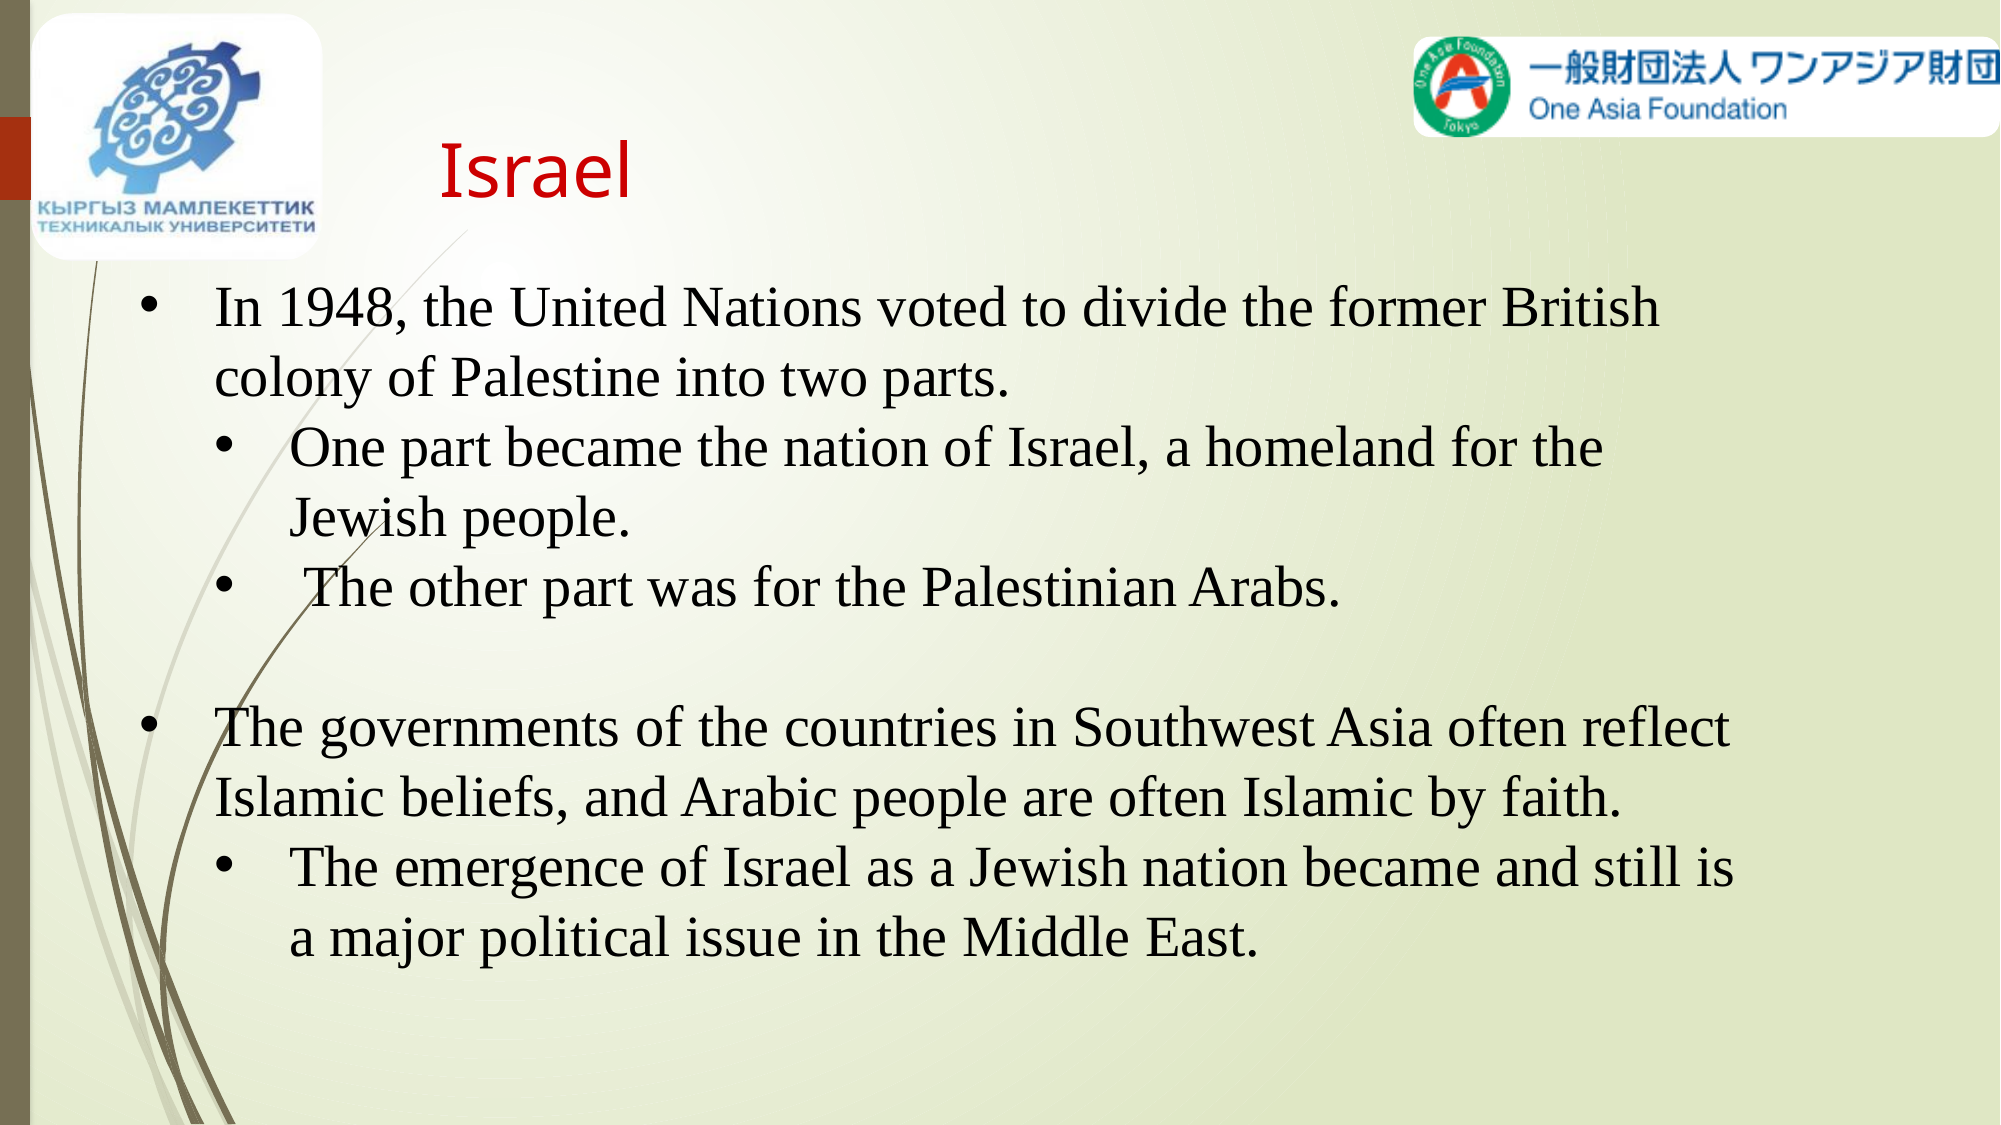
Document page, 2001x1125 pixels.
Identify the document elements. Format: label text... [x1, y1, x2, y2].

text_box In 1948, the United Nations voted to divide the former British colony of Palestine into two parts. One part became the nation of Israel, a homeland for the Jewish people. The other part was for the Palestinian Arabs. The governments of the countries in Southwest Asia often reflect Islamic beliefs, and Arabic people are often Islamic by faith. The emergence of Israel as a Jewish nation became and still is a major political issue in the Middle East. [124, 273, 1773, 976]
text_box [30, 13, 2000, 262]
